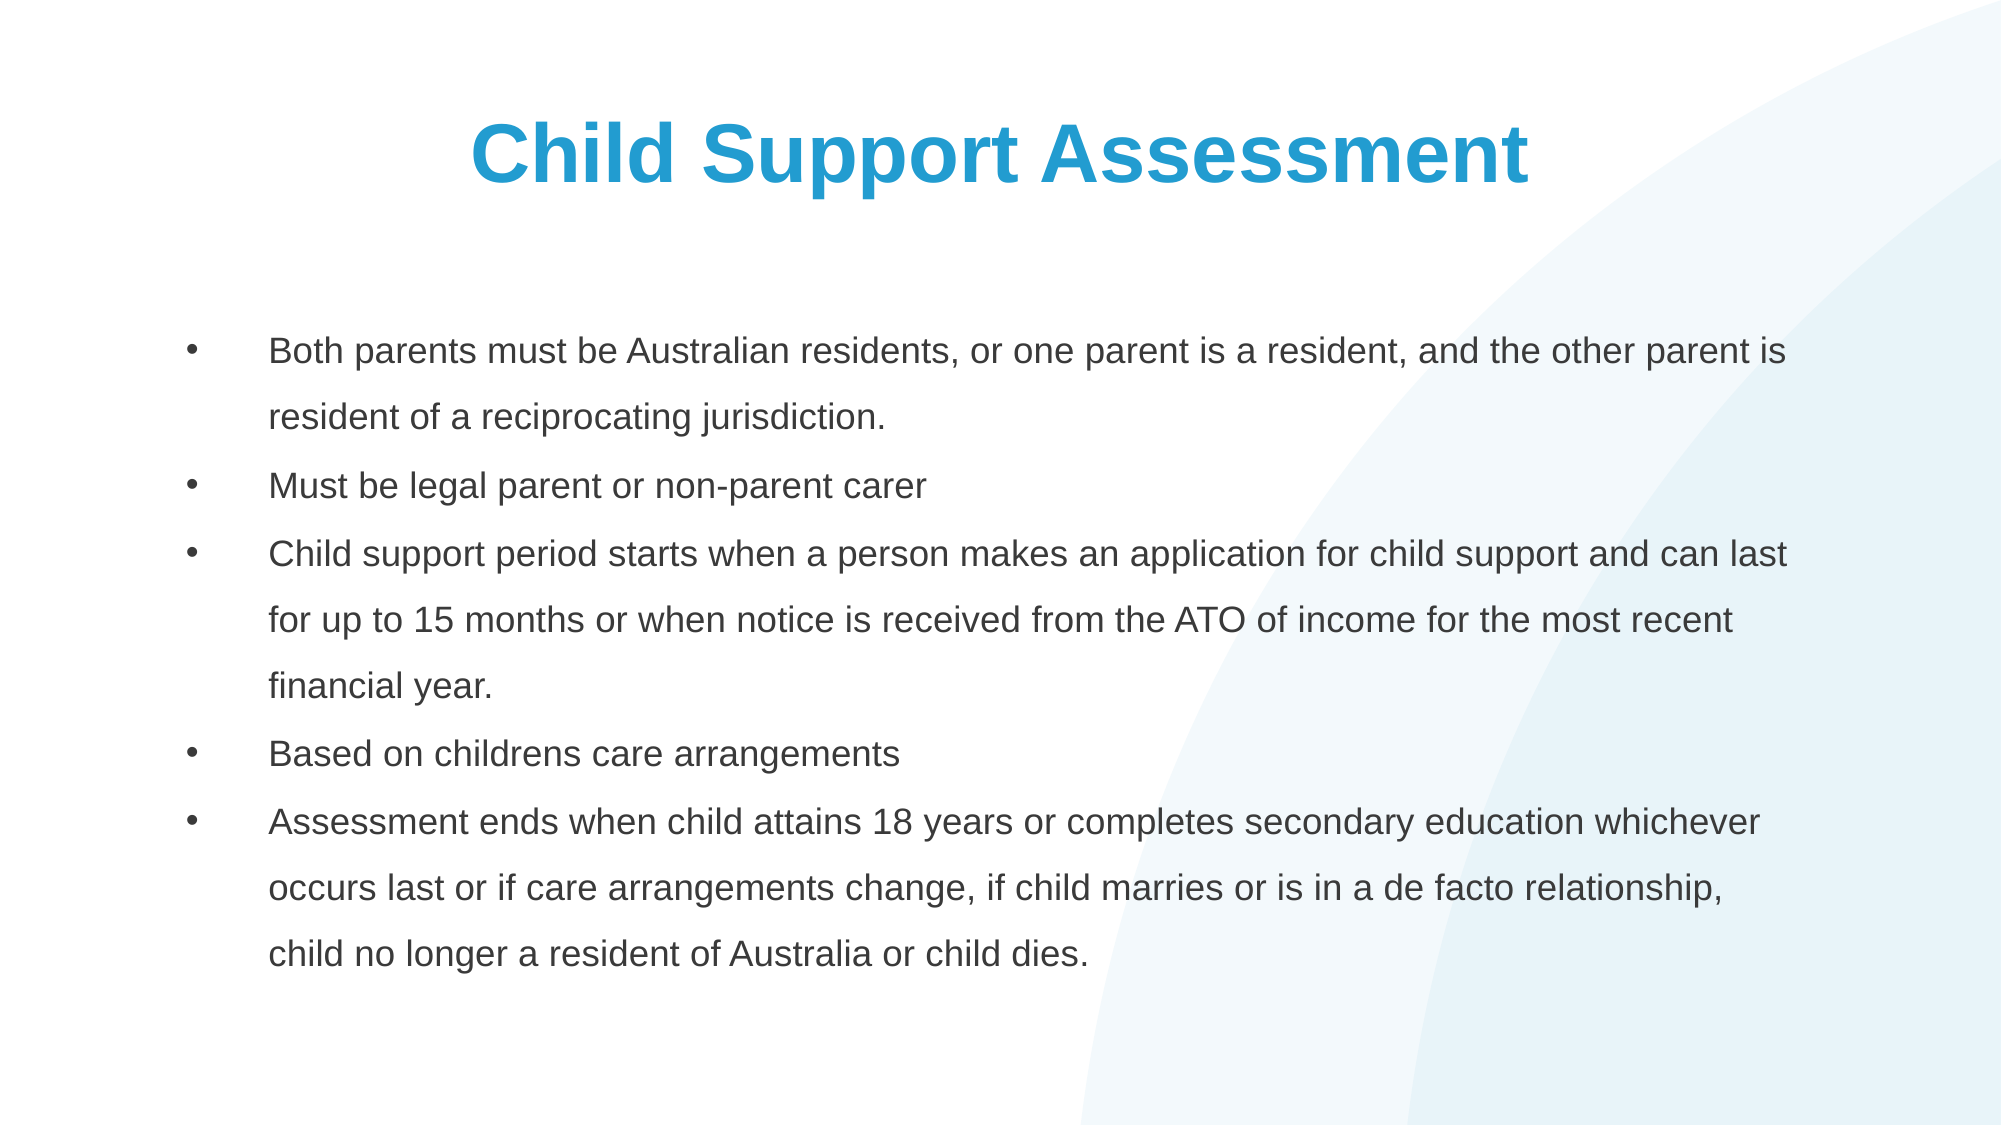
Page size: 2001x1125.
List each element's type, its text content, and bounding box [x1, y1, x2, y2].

list Both parents must be Australian residents, or one parent is a resident, and the other parent is resident of a reciprocating jurisdiction. Must be legal parent or non-parent carer Child support period starts when a person makes an application for child support and can last for up to 15 months or when notice is received from the ATO of income for the most recent financial year. Based on childrens care arrangements Assessment ends when child attains 18 years or completes secondary education whichever occurs last or if care arrangements change, if child marries or is in a de facto relationship, child no longer a resident of Australia or child dies. [170, 286, 1808, 1009]
title Child Support Assessment [64, 103, 1936, 287]
